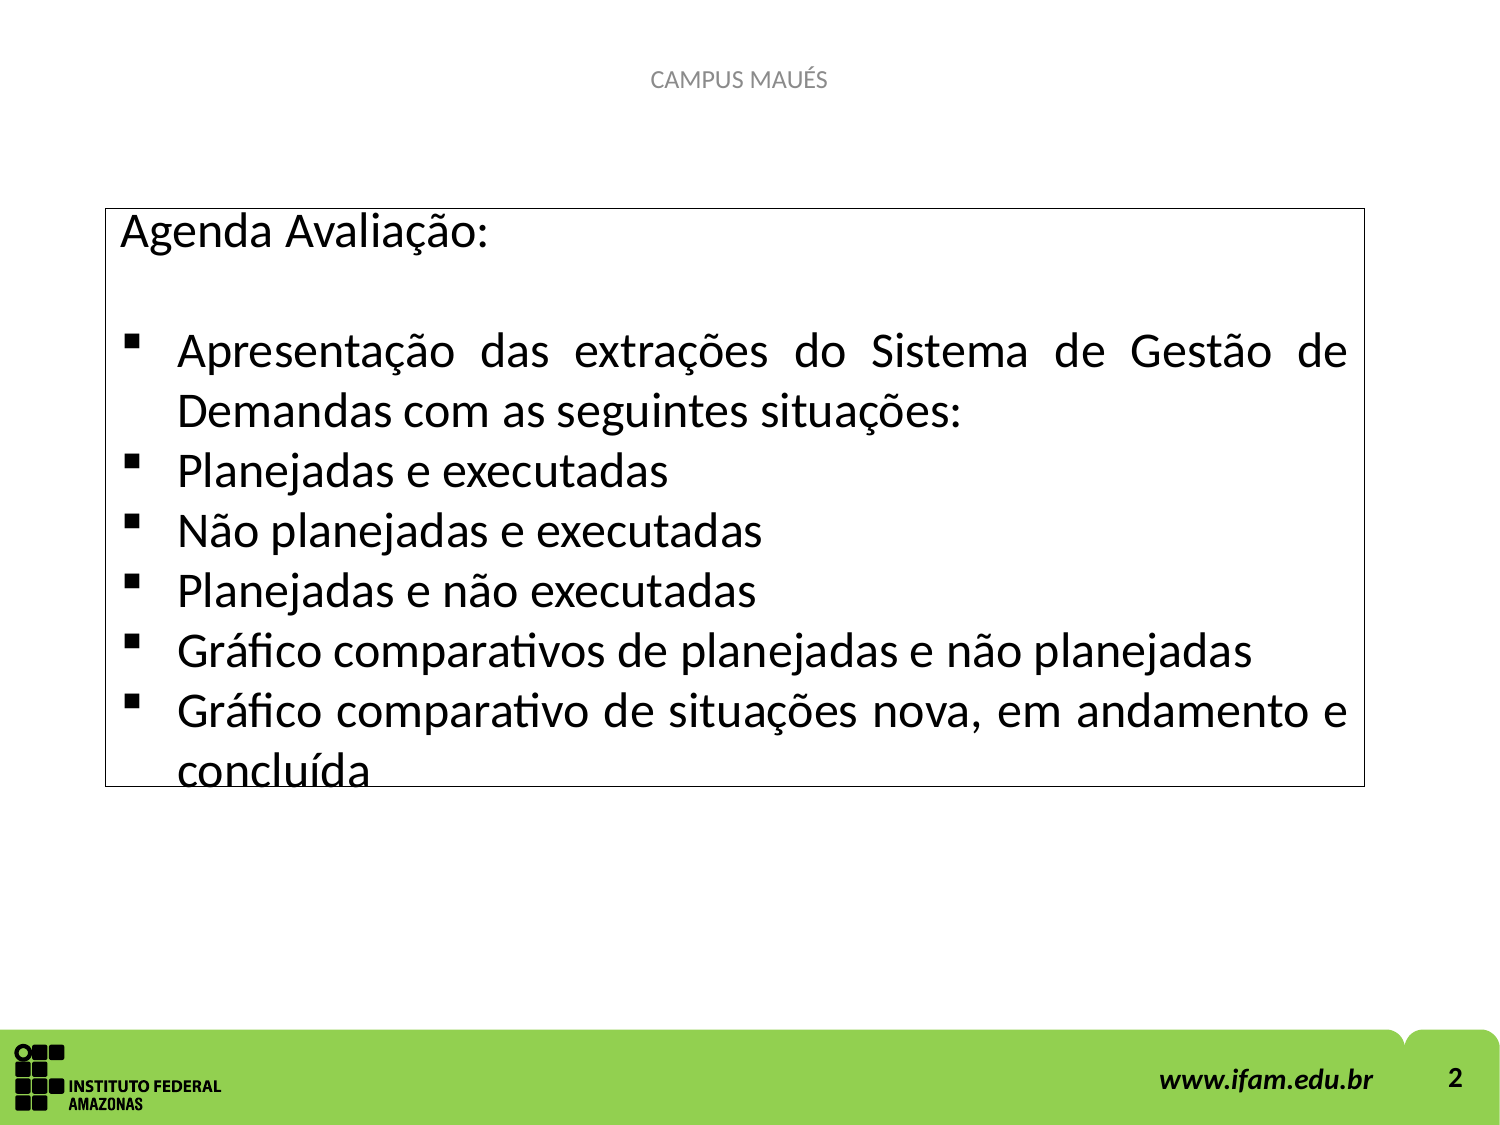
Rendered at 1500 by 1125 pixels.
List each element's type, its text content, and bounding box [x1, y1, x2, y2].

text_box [14, 1043, 222, 1111]
text_box [0, 1029, 1500, 1125]
slide_number 2 [1411, 1046, 1500, 1106]
subtitle CAMPUS MAUÉS [44, 19, 1435, 102]
text_box Agenda Avaliação: Apresentação das extrações do Sistema de Gestão de Demandas com as seguintes situações: Planejadas e executadas Não planejadas e executadas Planejadas e não executadas Gráfico comparativos de planejadas e não planejadas Gráfico comparativo de situações nova, em andamento e concluída [105, 208, 1365, 787]
text_box www.ifam.edu.br [927, 1052, 1388, 1103]
